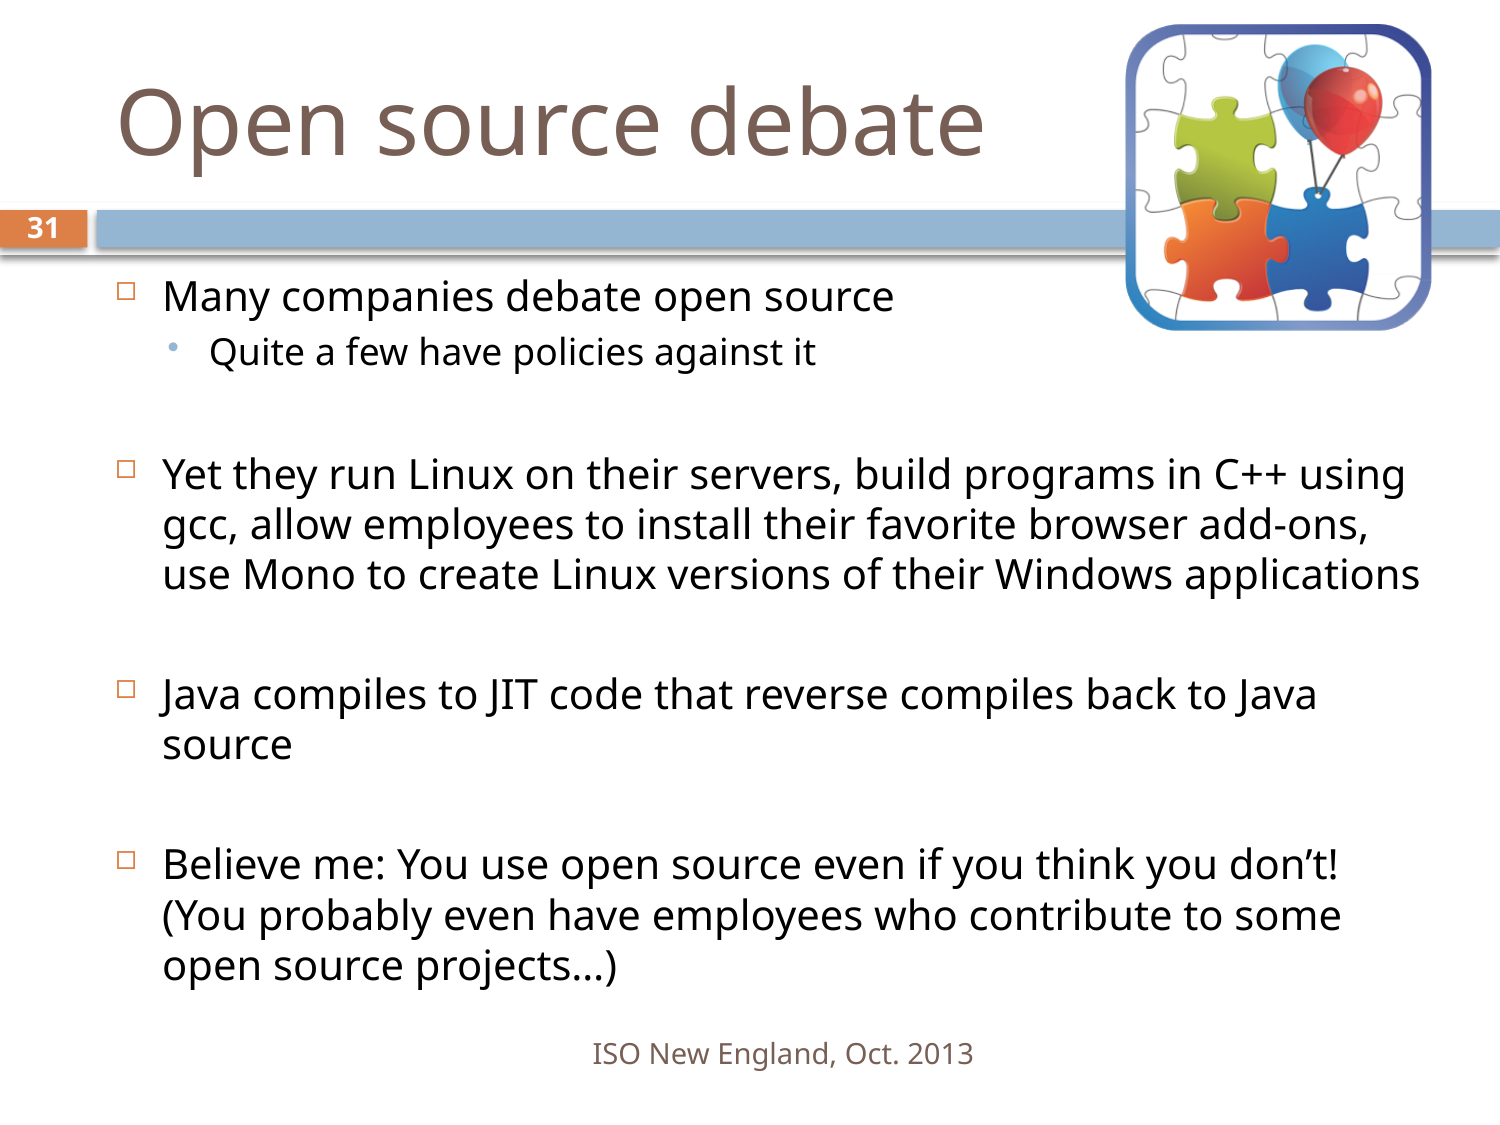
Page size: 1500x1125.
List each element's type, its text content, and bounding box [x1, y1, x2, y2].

list Many companies debate open source Quite a few have policies against it Yet they run Linux on their servers, build programs in C++ using gcc, allow employees to install their favorite browser add-ons, use Mono to create Linux versions of their Windows applications Java compiles to JIT code that reverse compiles back to Java source Believe me: You use open source even if you think you don’t! (You probably even have employees who contribute to some open source projects…) [100, 262, 1438, 1000]
slide_number 31 [0, 208, 88, 249]
picture [1124, 24, 1432, 332]
title Open source debate [100, 37, 1118, 200]
footer ISO New England, Oct. 2013 [99, 1024, 990, 1085]
